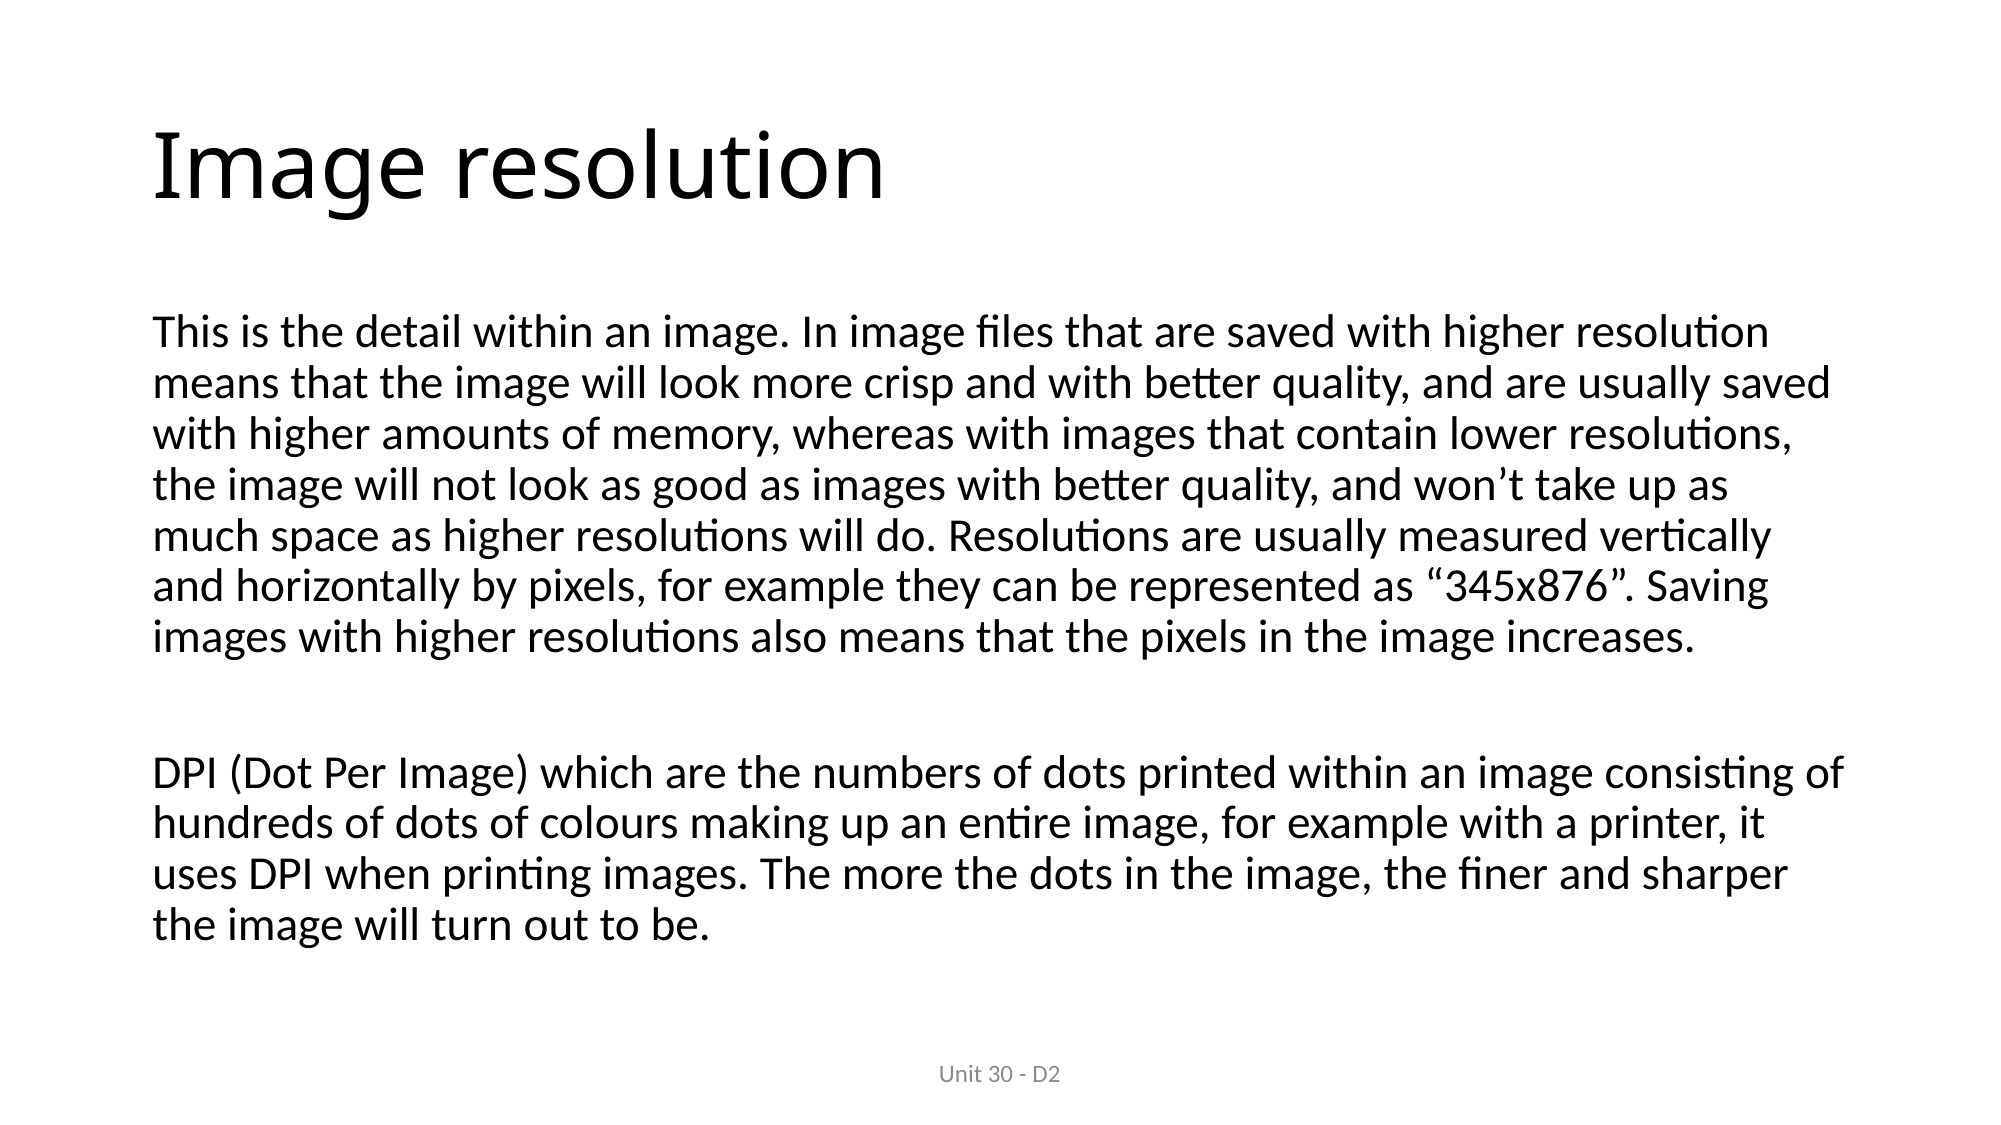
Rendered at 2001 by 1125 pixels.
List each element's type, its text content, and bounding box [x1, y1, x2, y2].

title Image resolution [137, 59, 1863, 278]
footer Unit 30 - D2 [662, 1042, 1338, 1103]
list This is the detail within an image. In image files that are saved with higher resolution means that the image will look more crisp and with better quality, and are usually saved with higher amounts of memory, whereas with images that contain lower resolutions, the image will not look as good as images with better quality, and won’t take up as much space as higher resolutions will do. Resolutions are usually measured vertically and horizontally by pixels, for example they can be represented as “345x876”. Saving images with higher resolutions also means that the pixels in the image increases. DPI (Dot Per Image) which are the numbers of dots printed within an image consisting of hundreds of dots of colours making up an entire image, for example with a printer, it uses DPI when printing images. The more the dots in the image, the finer and sharper the image will turn out to be. [137, 299, 1863, 1014]
